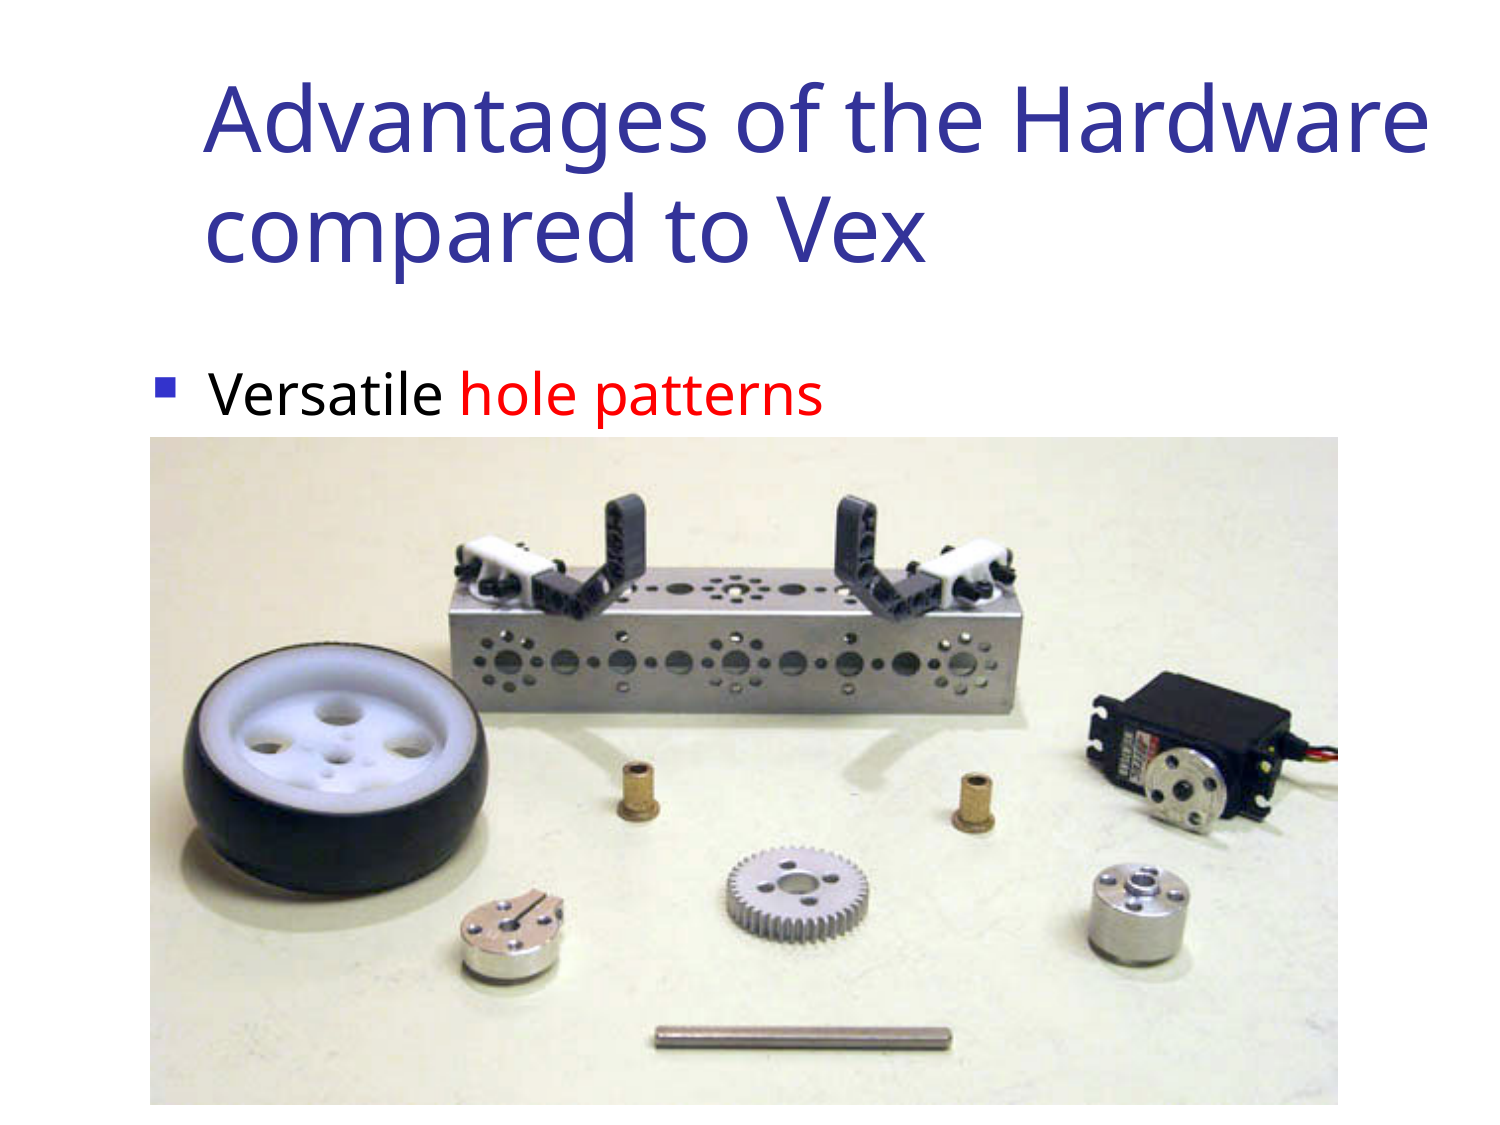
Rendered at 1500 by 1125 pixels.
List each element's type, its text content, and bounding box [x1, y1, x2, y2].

title Advantages of the Hardware compared to Vex [188, 101, 1468, 289]
list Versatile hole patterns [137, 349, 876, 463]
picture [149, 437, 1338, 1105]
